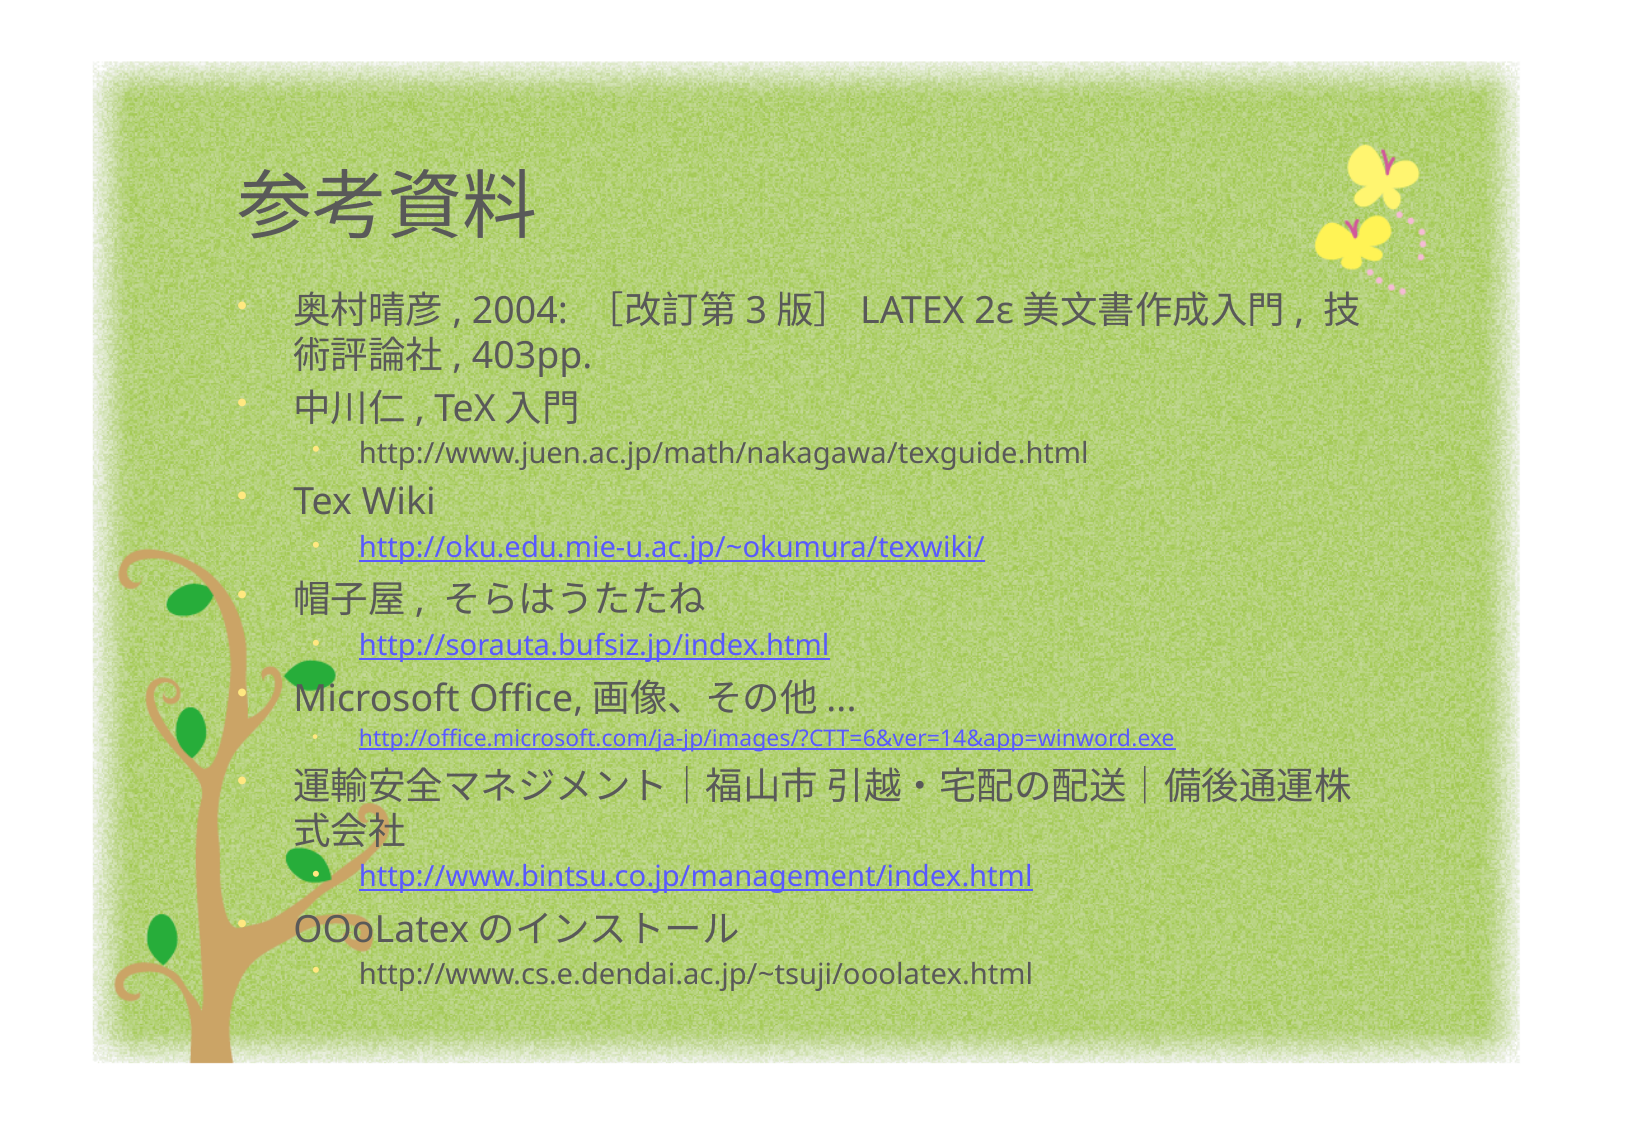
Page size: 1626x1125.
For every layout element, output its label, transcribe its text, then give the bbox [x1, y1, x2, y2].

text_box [802, 544, 823, 581]
title 参考資料 [221, 125, 1404, 278]
list 奥村晴彦, 2004: ［改訂第3版］LATEX 2ε美文書作成入門, 技術評論社, 403pp. 中川仁, TeX入門 http://www.juen.ac.jp/math/nakagawa/texguide.html Tex Wiki http://oku.edu.mie-u.ac.jp/~okumura/texwiki/ 帽子屋, そらはうたたね http://sorauta.bufsiz.jp/index.html Microsoft Office,画像、その他... http://office.microsoft.com/ja-jp/images/?CTT=6&ver=14&app=winword.exe 運輸安全マネジメント｜福山市 引越・宅配の配送｜備後通運株式会社 http://www.bintsu.co.jp/management/index.html OOoLatexのインストール http://www.cs.e.dendai.ac.jp/~tsuji/ooolatex.html [221, 278, 1404, 1024]
picture [32, 1, 1581, 1125]
